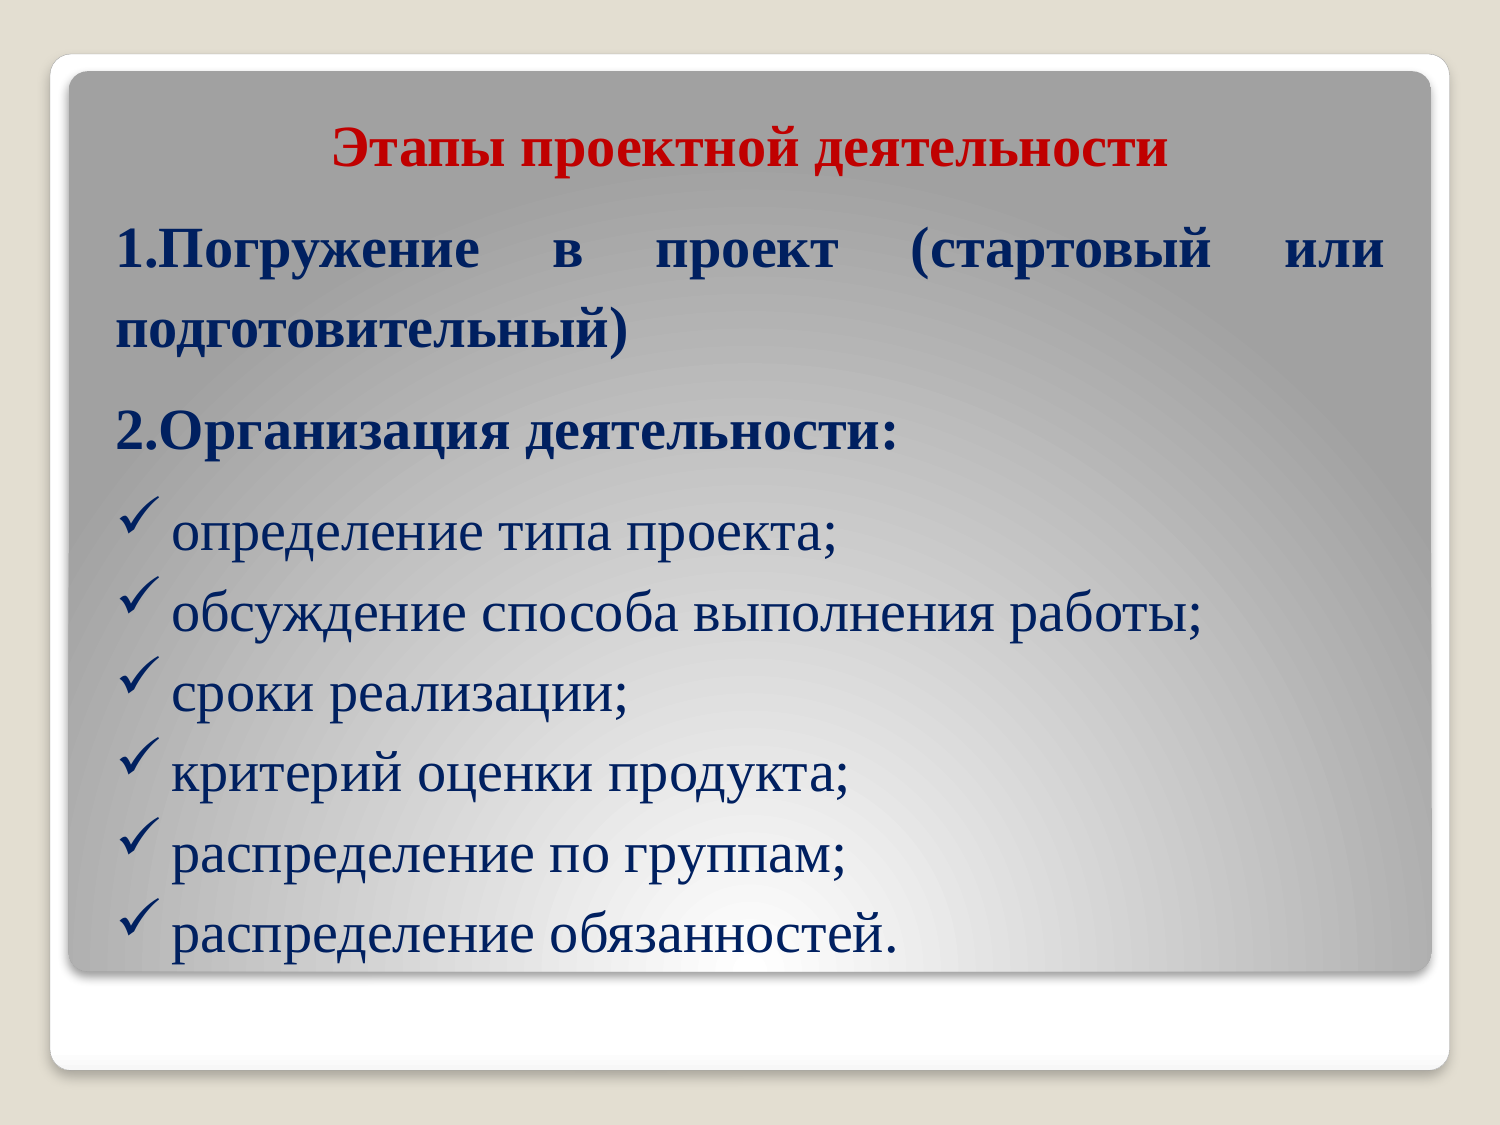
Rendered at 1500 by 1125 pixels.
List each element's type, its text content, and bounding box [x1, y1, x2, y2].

text_box Этапы проектной деятельности 1.Погружение в проект (стартовый или подготовительный) 2.Организация деятельности: определение типа проекта; обсуждение способа выполнения работы; сроки реализации; критерий оценки продукта; распределение по группам; распределение обязанностей. [100, 90, 1400, 972]
